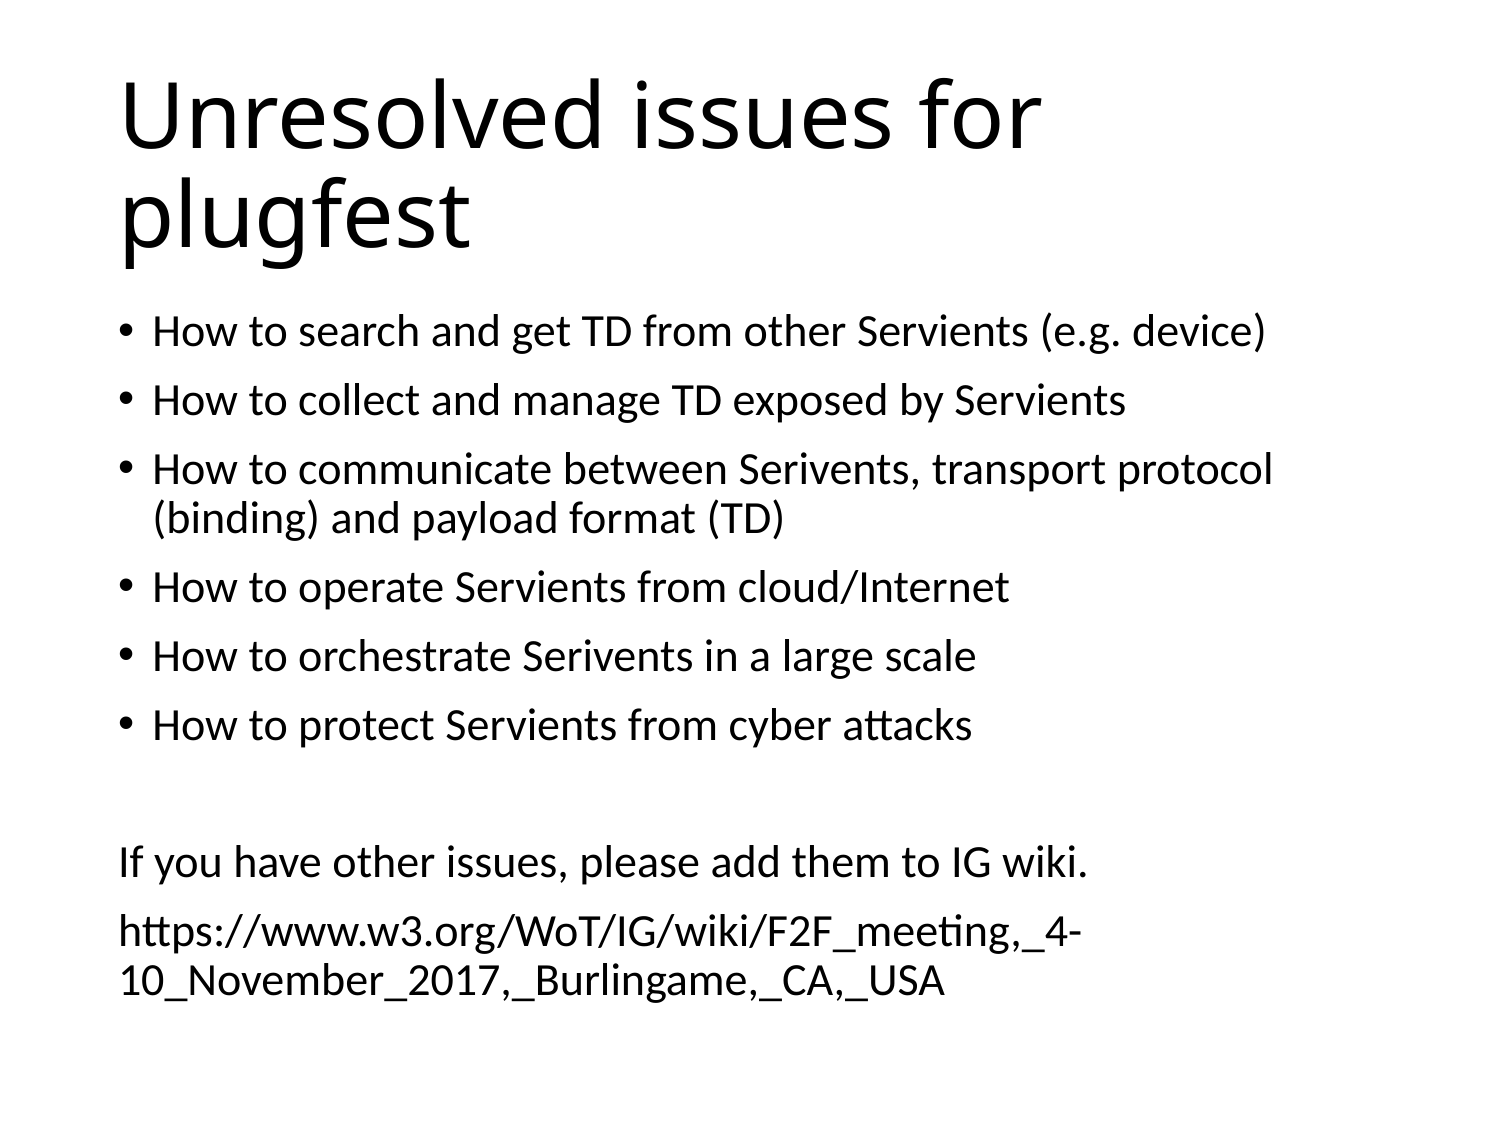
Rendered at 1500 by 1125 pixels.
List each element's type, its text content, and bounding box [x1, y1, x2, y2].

list How to search and get TD from other Servients (e.g. device) How to collect and manage TD exposed by Servients How to communicate between Serivents, transport protocol (binding) and payload format (TD) How to operate Servients from cloud/Internet How to orchestrate Serivents in a large scale How to protect Servients from cyber attacks If you have other issues, please add them to IG wiki. https://www.w3.org/WoT/IG/wiki/F2F_meeting,_4-10_November_2017,_Burlingame,_CA,_USA [103, 299, 1397, 1014]
title Unresolved issues for plugfest [103, 59, 1397, 278]
